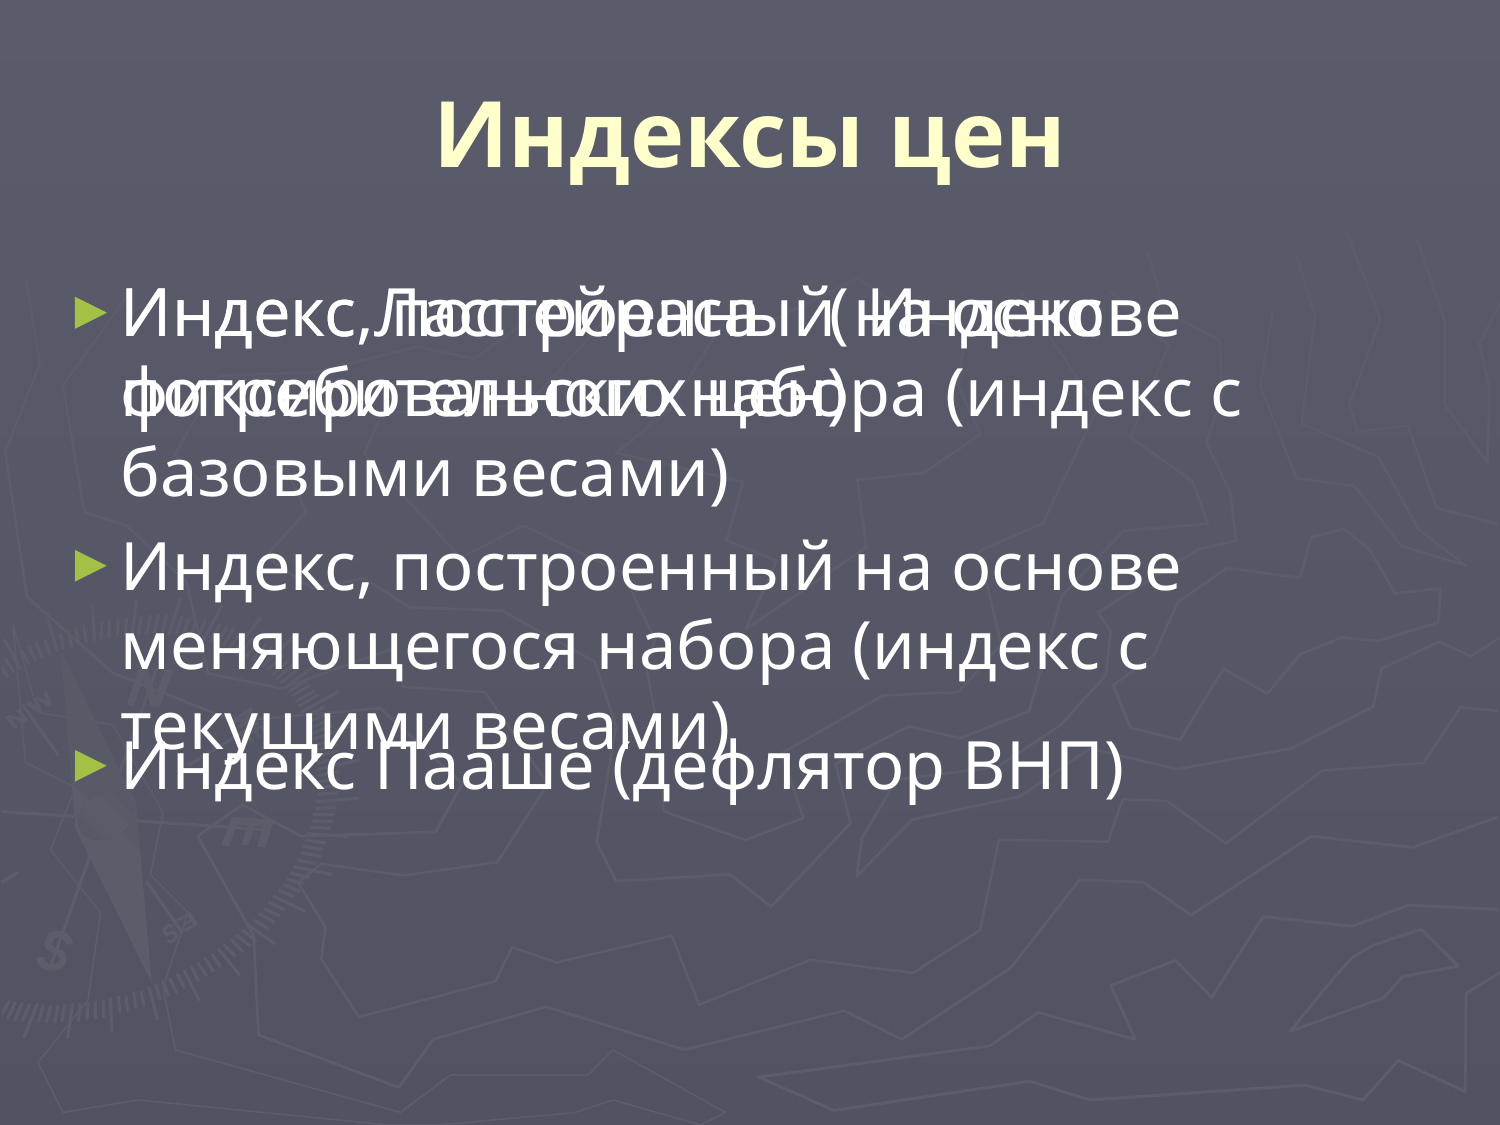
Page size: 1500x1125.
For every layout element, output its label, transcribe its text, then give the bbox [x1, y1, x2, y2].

title Индексы цен [49, 37, 1451, 226]
list Индекс, построенный на основе фиксированного набора (индекс с базовыми весами) Индекс, построенный на основе меняющегося набора (индекс с текущими весами) [49, 262, 1451, 1001]
